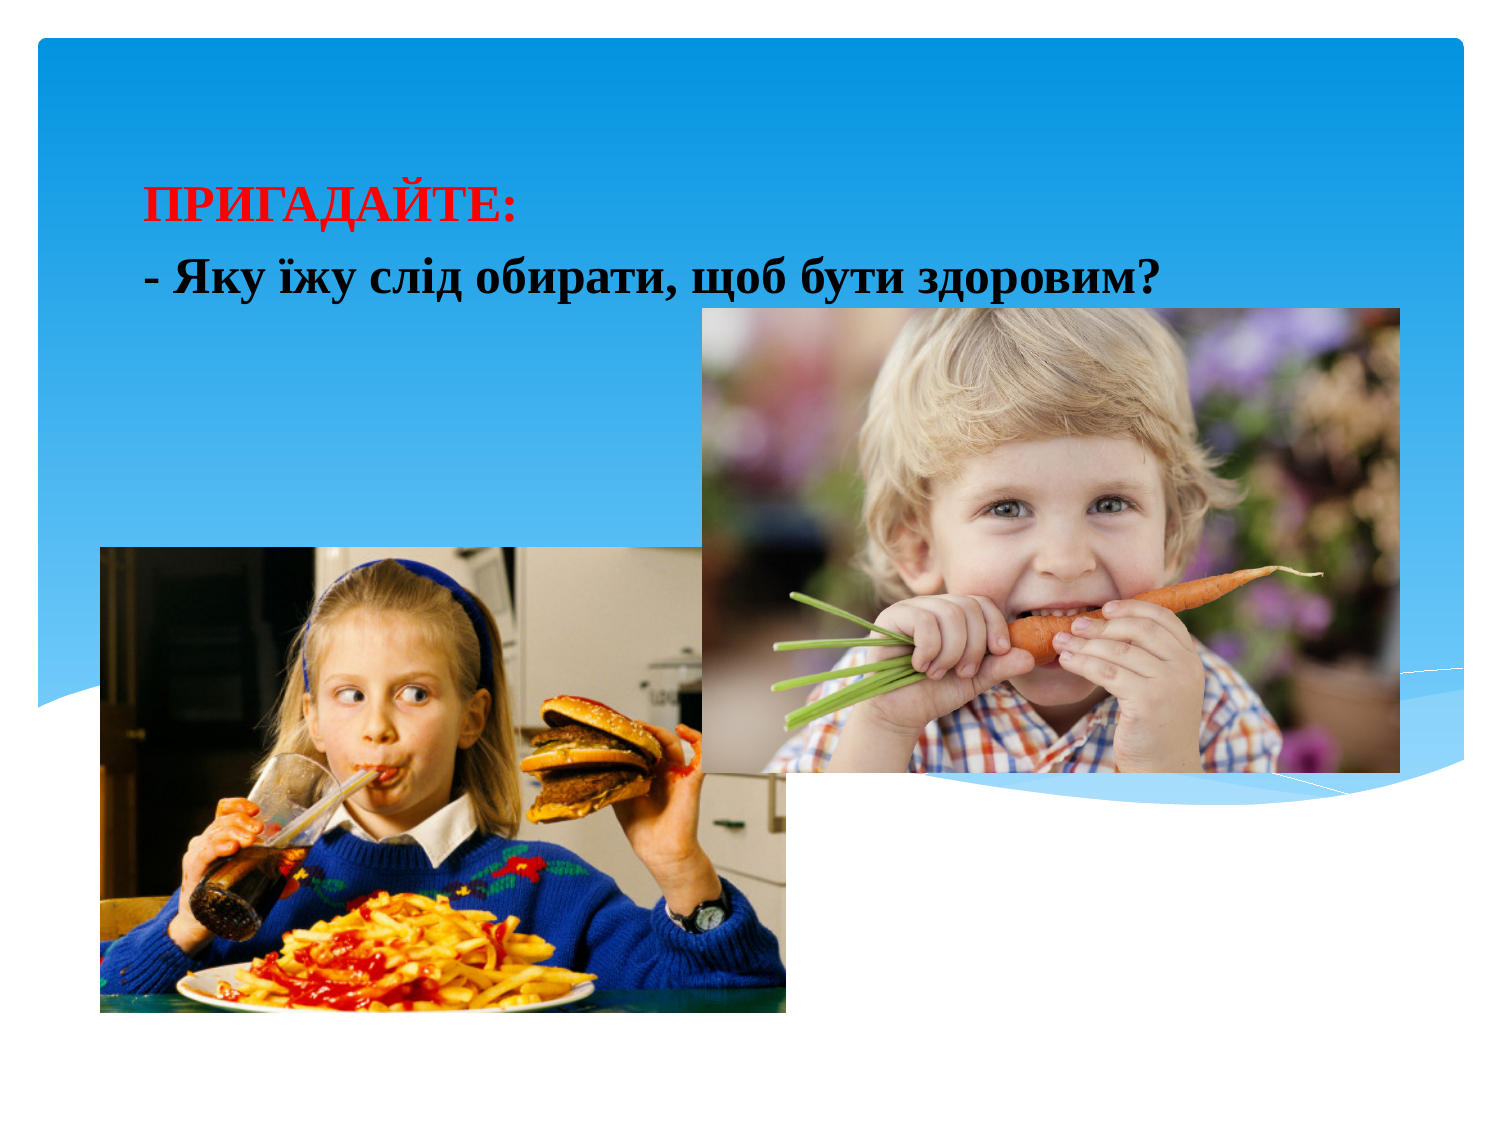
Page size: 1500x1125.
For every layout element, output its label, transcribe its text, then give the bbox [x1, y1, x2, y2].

list ПРИГАДАЙТЕ: - Яку їжу слід обирати, щоб бути здоровим? [76, 90, 1400, 315]
picture [100, 307, 1400, 1013]
